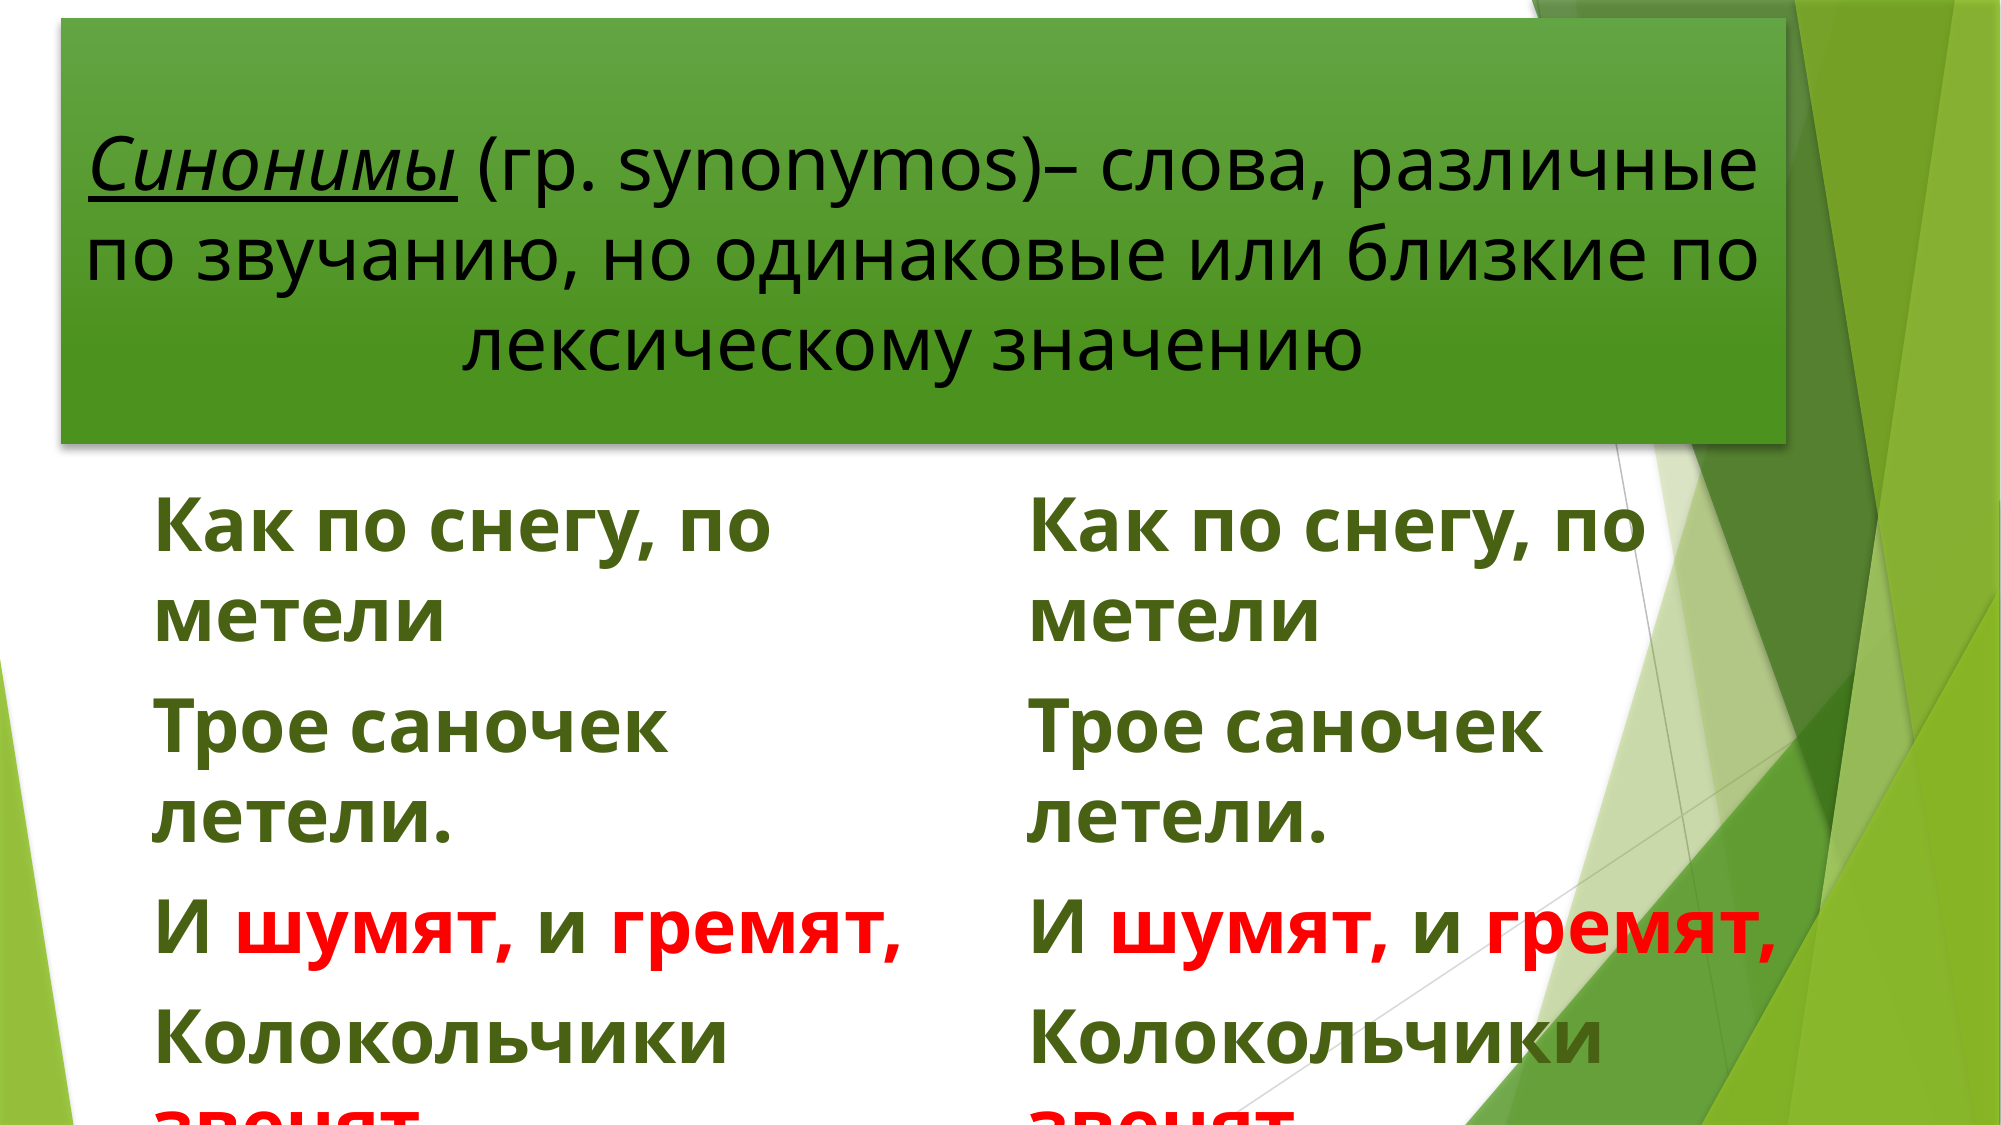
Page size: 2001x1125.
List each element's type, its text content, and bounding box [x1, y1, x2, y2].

list Как по снегу, по метели Трое саночек летели. И шумят, и гремят, Колокольчики звенят. [137, 469, 988, 1014]
title Синонимы (гр. synonymos)– слова, различные по звучанию, но одинаковые или близкие по лексическому значению [61, 18, 1787, 444]
list Как по снегу, по метели Трое саночек летели. И шумят, и гремят, Колокольчики звенят. [1012, 469, 1863, 1014]
